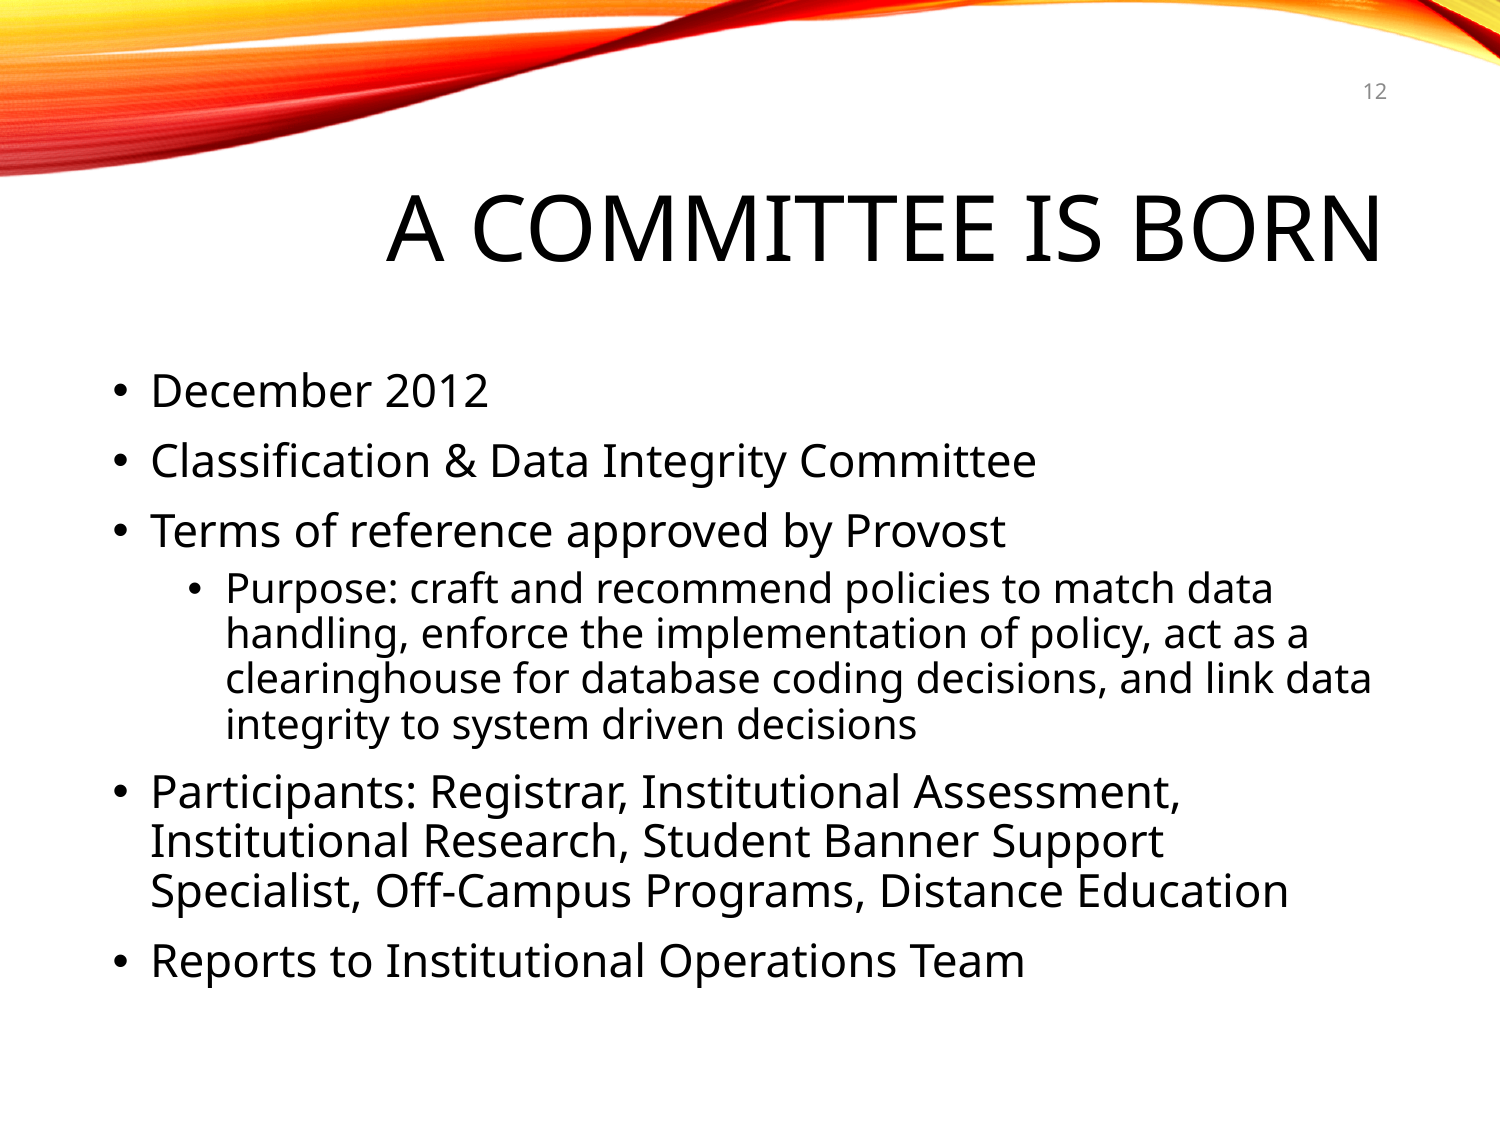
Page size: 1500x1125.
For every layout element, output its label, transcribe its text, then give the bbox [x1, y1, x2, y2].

slide_number 12 [1078, 62, 1403, 123]
title A Committee is Born [356, 125, 1403, 338]
list December 2012 Classification & Data Integrity Committee Terms of reference approved by Provost Purpose: craft and recommend policies to match data handling, enforce the implementation of policy, act as a clearinghouse for database coding decisions, and link data integrity to system driven decisions Participants: Registrar, Institutional Assessment, Institutional Research, Student Banner Support Specialist, Off-Campus Programs, Distance Education Reports to Institutional Operations Team [97, 360, 1403, 1028]
picture [0, 0, 1500, 178]
